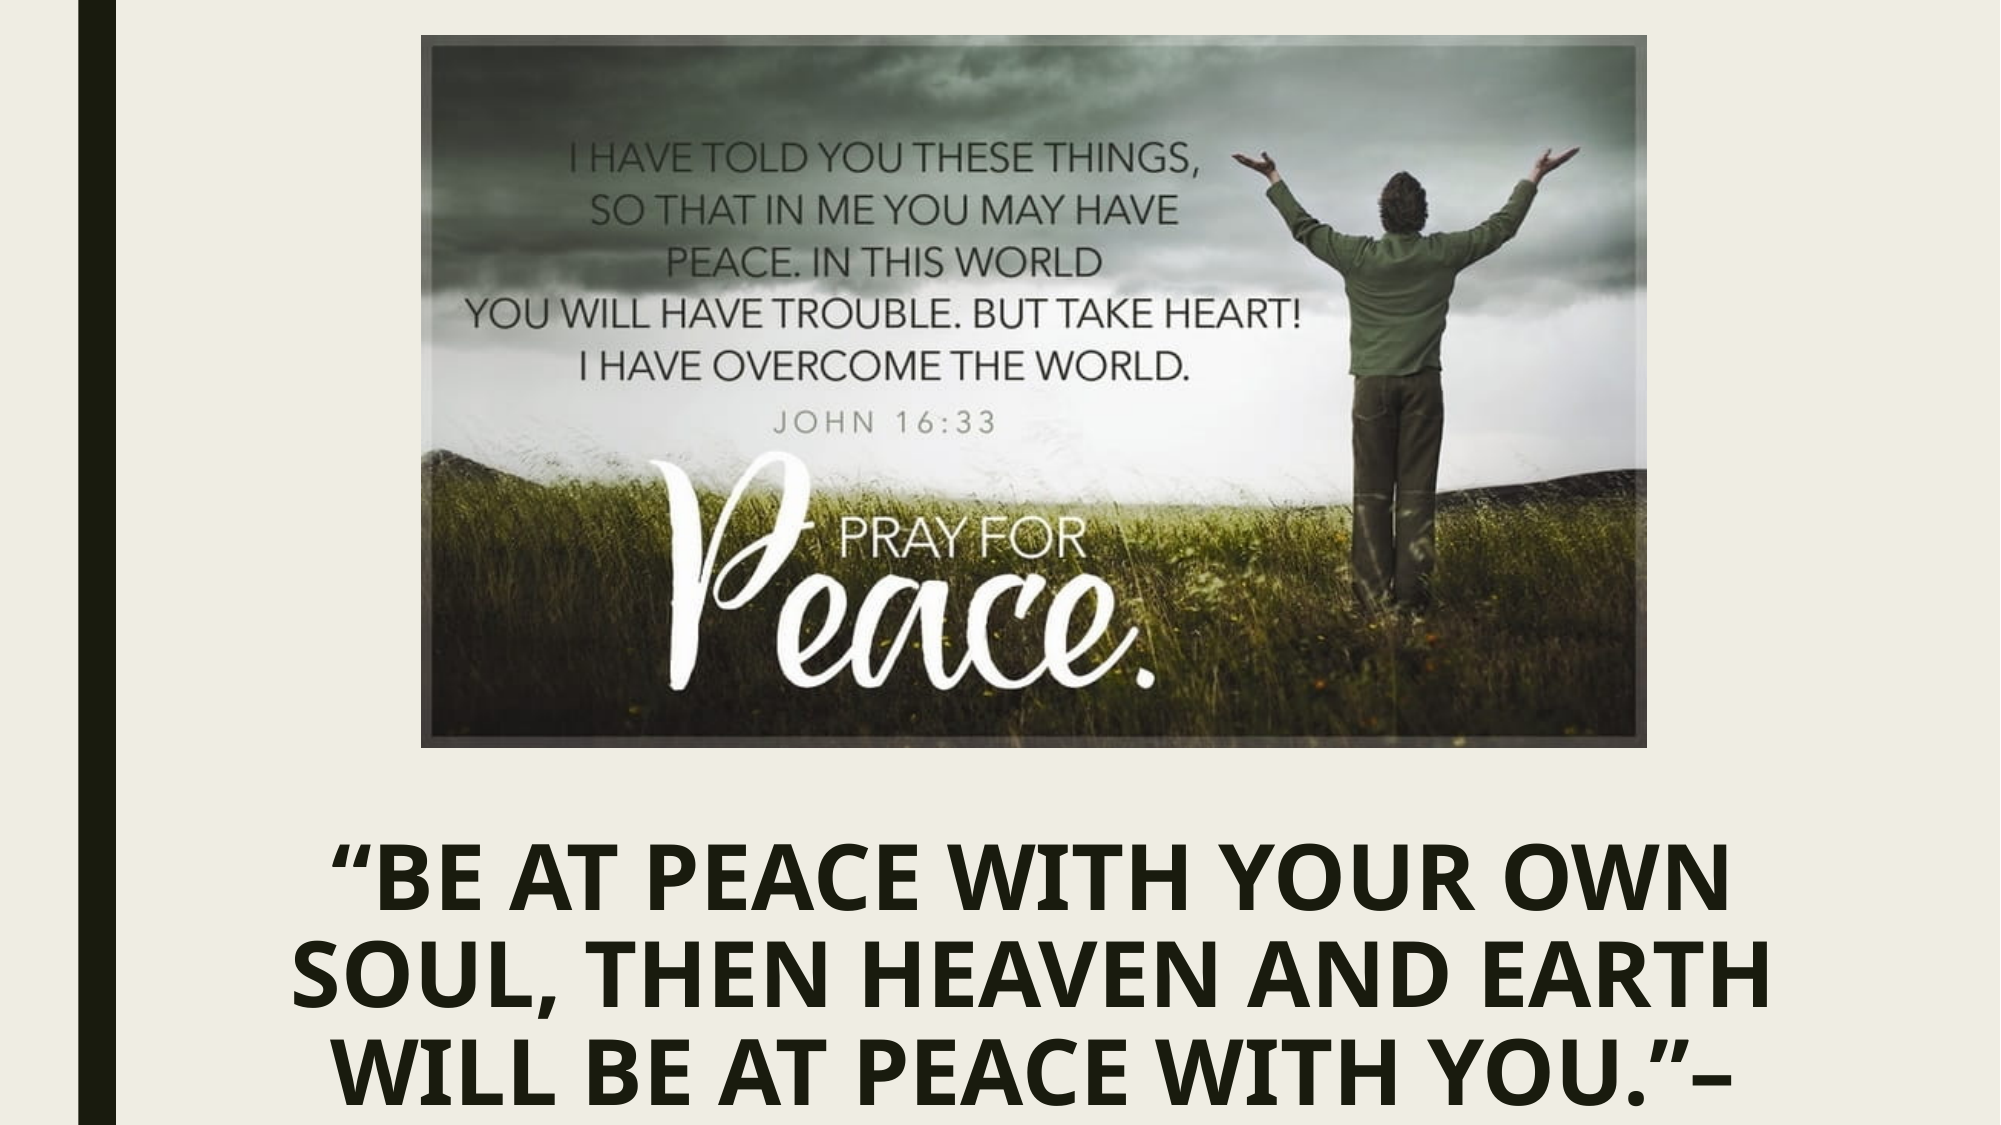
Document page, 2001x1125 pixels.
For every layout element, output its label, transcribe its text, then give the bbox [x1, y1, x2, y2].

title “BE AT PEACE WITH YOUR OWN SOUL, THEN HEAVEN AND EARTH WILL BE AT PEACE WITH YOU.”–SAINT JEROME [241, 726, 1827, 1064]
picture [421, 35, 1647, 748]
